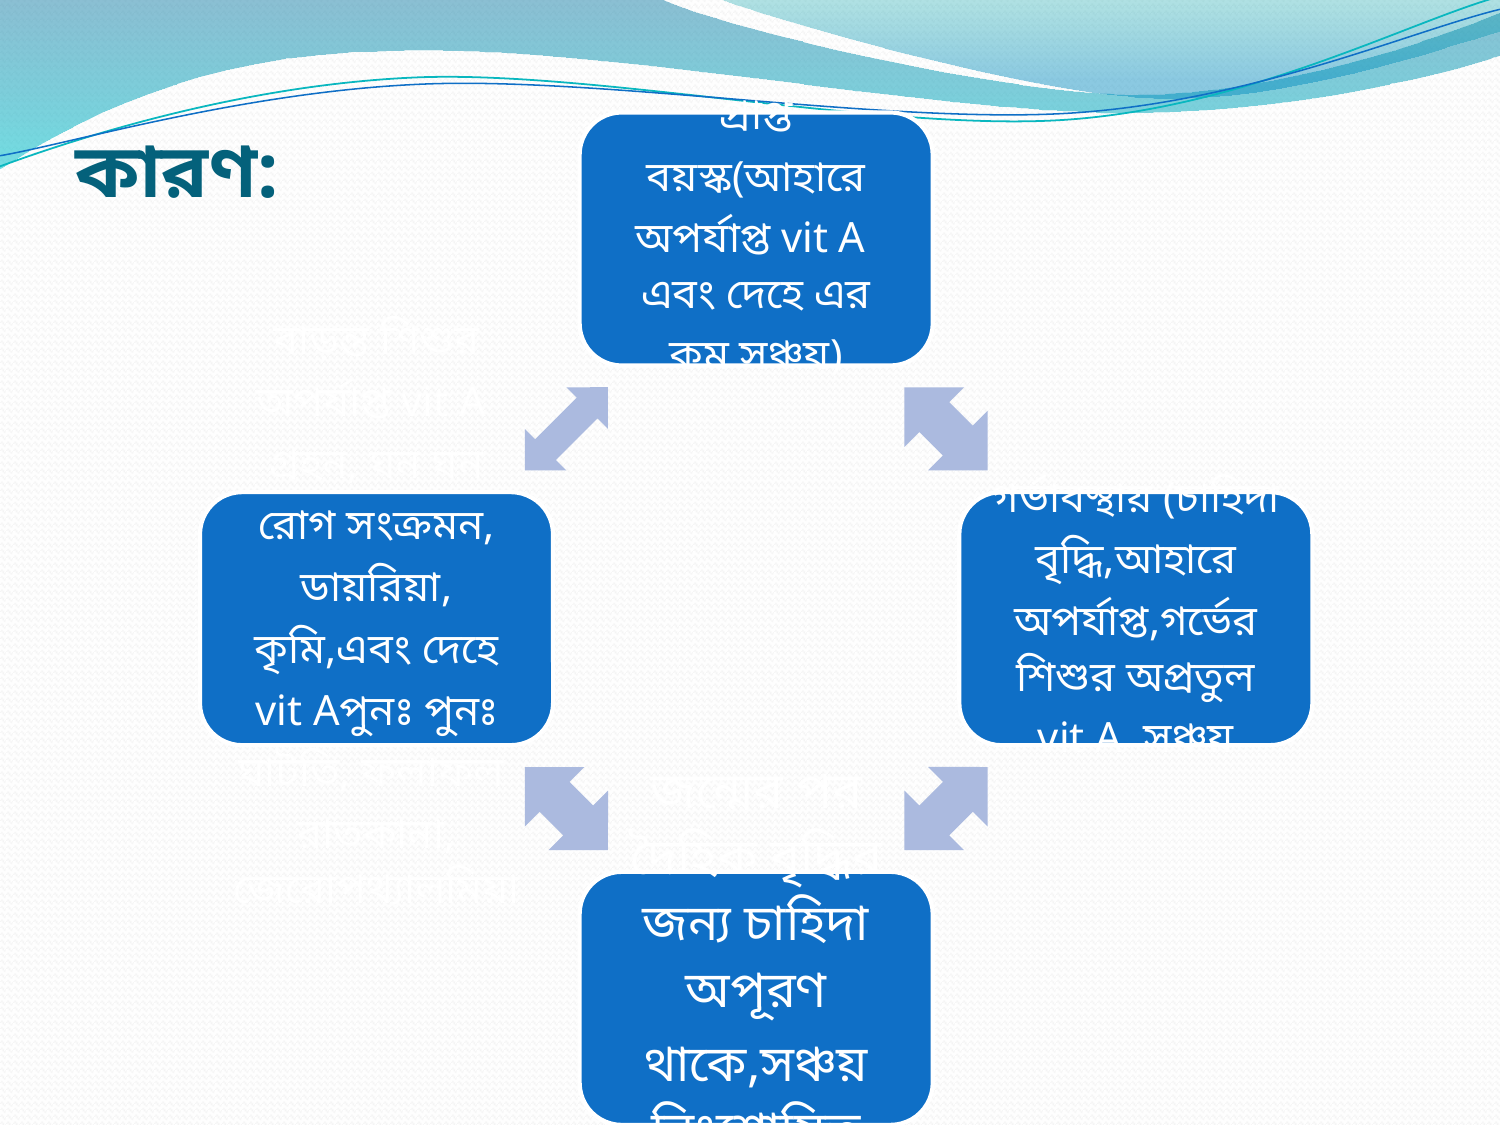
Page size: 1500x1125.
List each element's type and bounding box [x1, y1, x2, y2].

list [49, 112, 1463, 1125]
